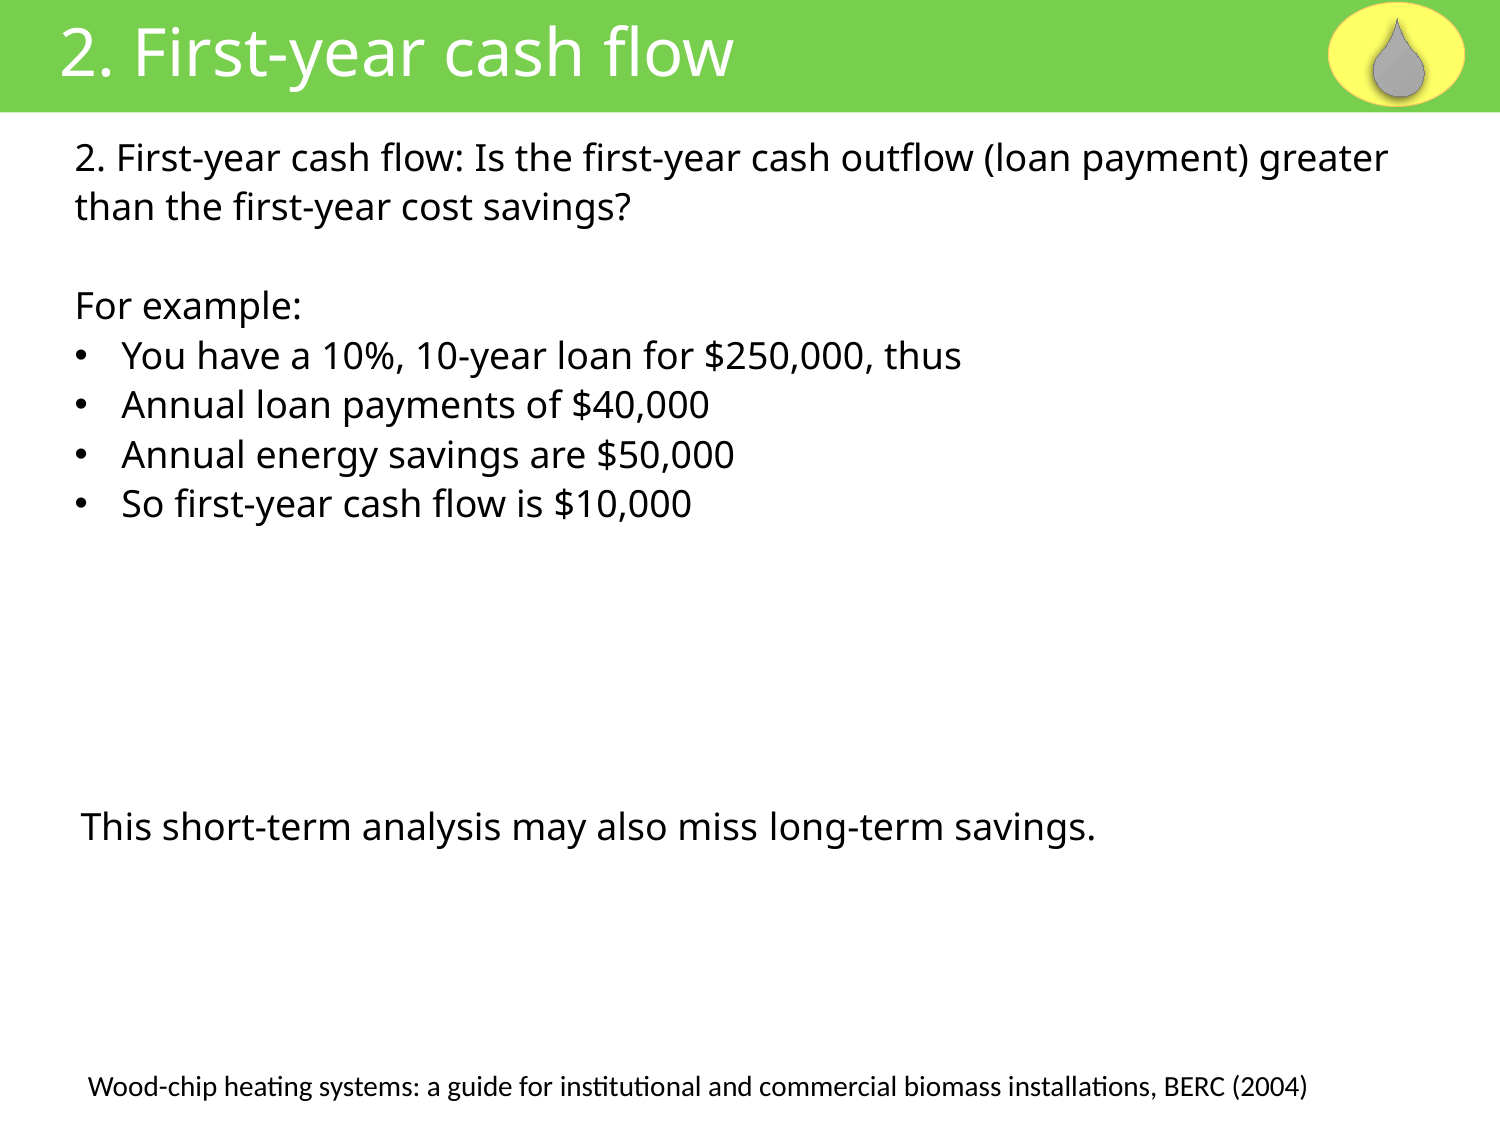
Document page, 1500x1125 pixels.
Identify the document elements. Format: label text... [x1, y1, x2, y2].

text_box [0, 0, 1500, 113]
text_box Wood-chip heating systems: a guide for institutional and commercial biomass installations, BERC (2004) [73, 1059, 1324, 1110]
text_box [1328, 2, 1465, 107]
text_box 2. First-year cash flow: Is the first-year cash outflow (loan payment) greater than the first-year cost savings? For example: You have a 10%, 10-year loan for $250,000, thus Annual loan payments of $40,000 Annual energy savings are $50,000 So first-year cash flow is $10,000 [59, 122, 1430, 533]
text_box 2. First-year cash flow [44, 2, 751, 98]
text_box This short-term analysis may also miss long-term savings. [65, 791, 1436, 856]
